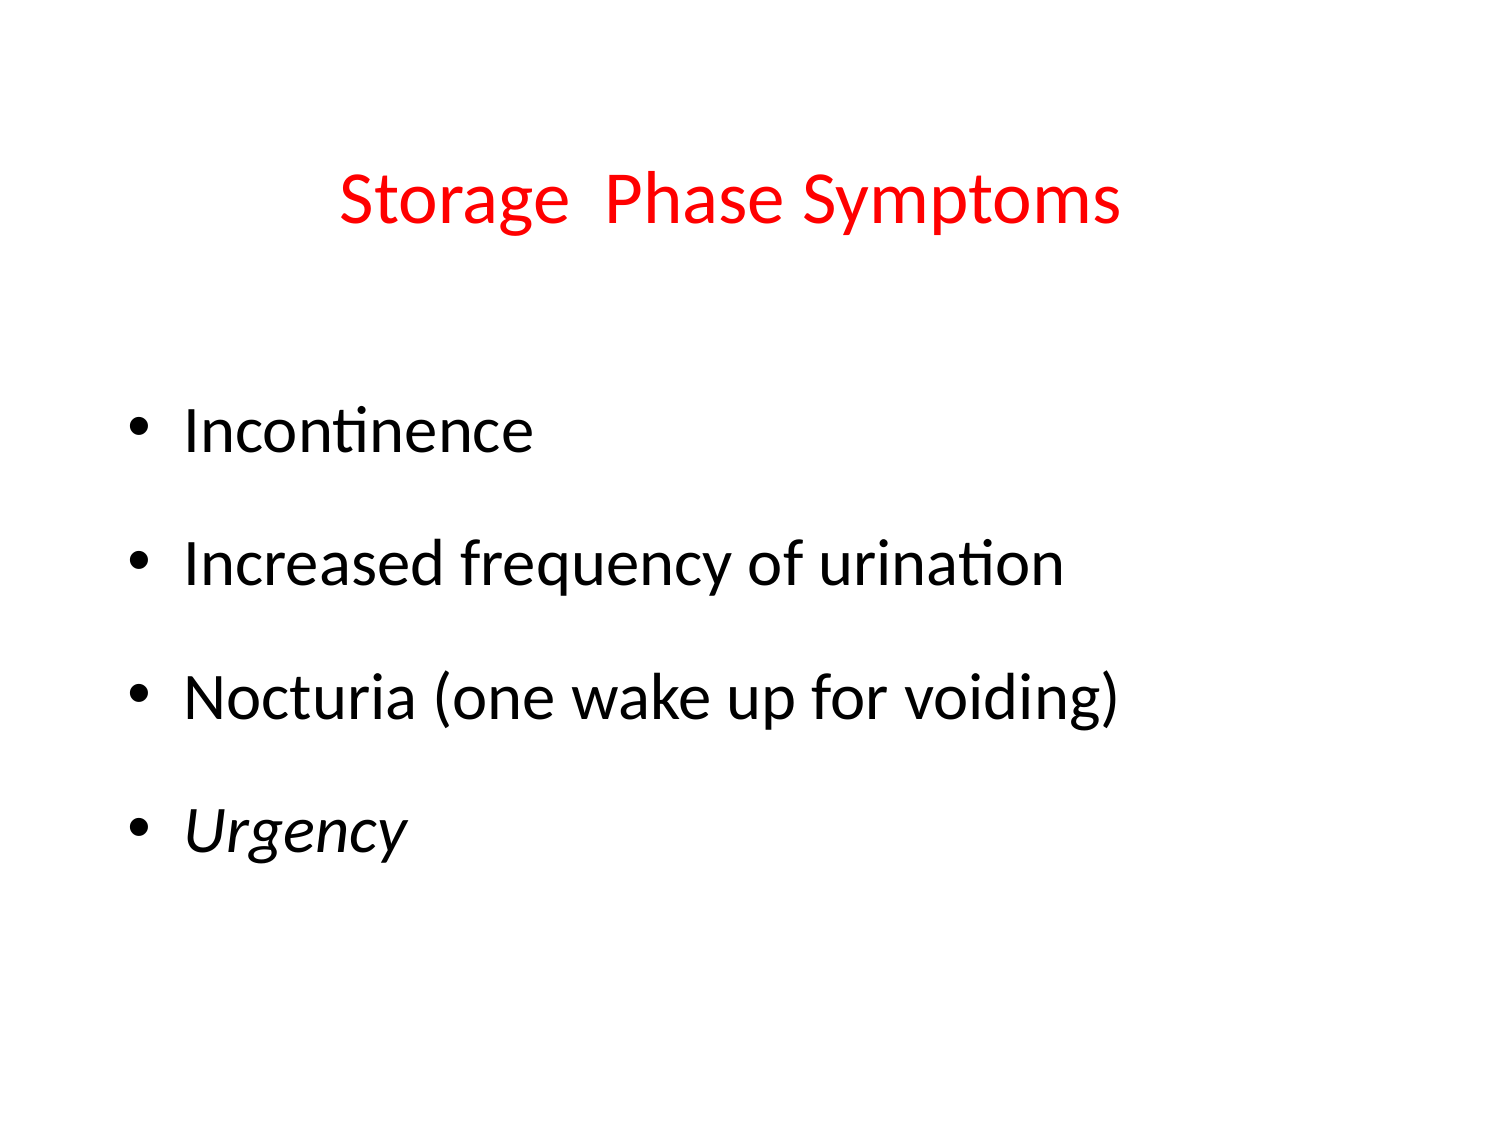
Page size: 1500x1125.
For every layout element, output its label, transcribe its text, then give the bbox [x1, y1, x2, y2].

title Storage Phase Symptoms [112, 54, 1350, 243]
list Incontinence Increased frequency of urination Nocturia (one wake up for voiding) Urgency [112, 338, 1350, 882]
